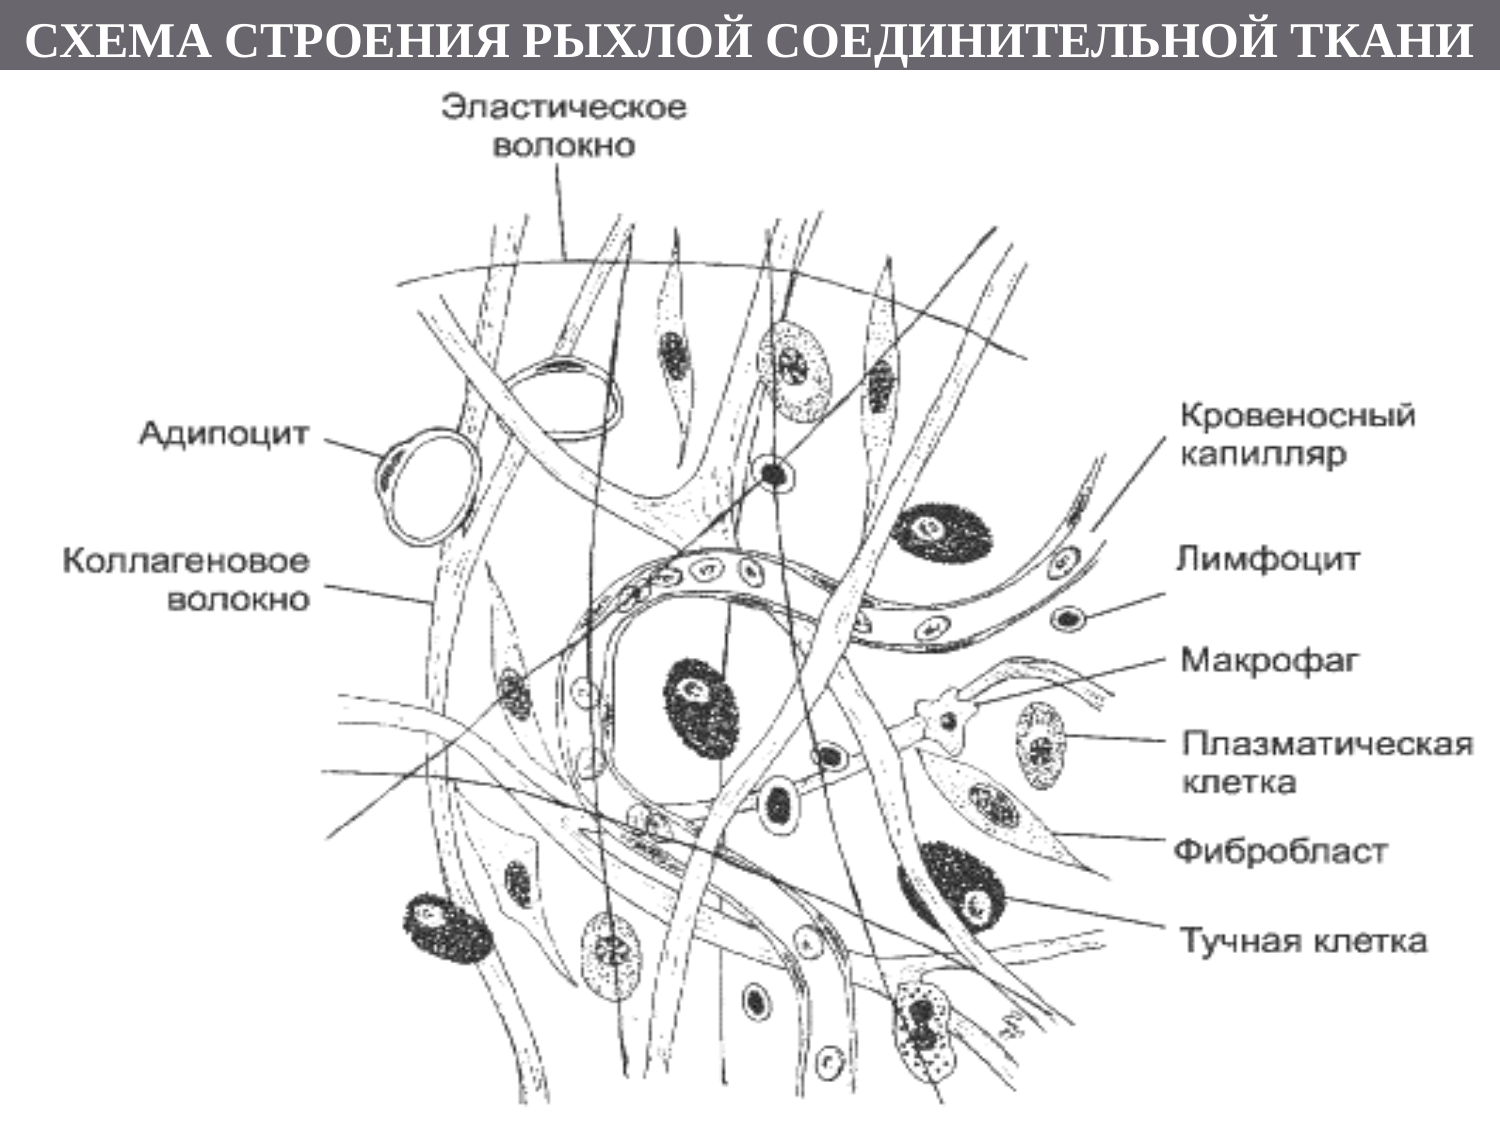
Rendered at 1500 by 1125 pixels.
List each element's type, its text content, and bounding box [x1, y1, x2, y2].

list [0, 70, 1500, 1125]
text_box СХЕМА СТРОЕНИЯ РЫХЛОЙ СОЕДИНИТЕЛЬНОЙ ТКАНИ [0, 0, 1500, 70]
